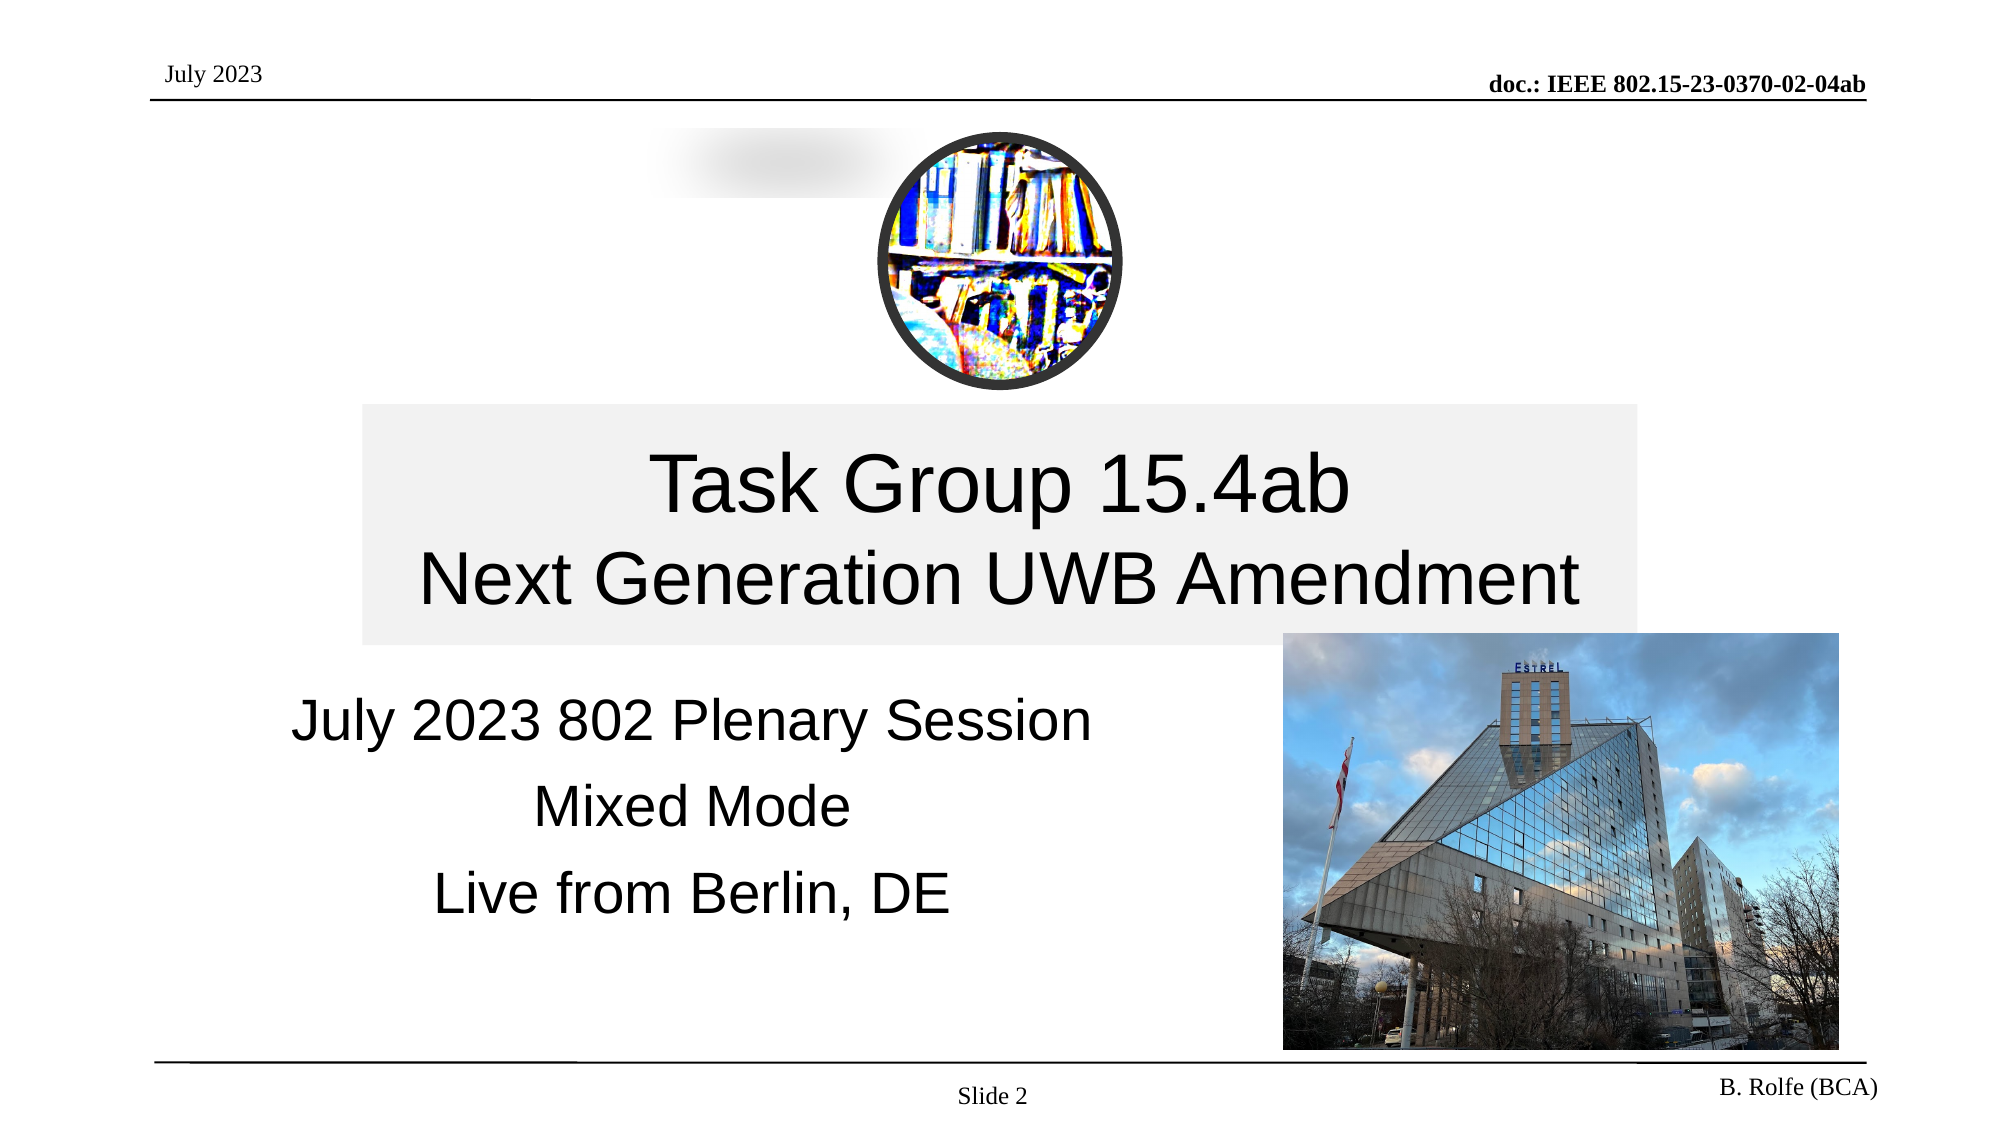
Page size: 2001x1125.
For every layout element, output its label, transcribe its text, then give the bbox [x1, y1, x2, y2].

slide_number Slide 2 [921, 1075, 1065, 1115]
title Task Group 15.4ab Next Generation UWB Amendment [362, 404, 1638, 646]
subtitle July 2023 802 Plenary Session Mixed Mode Live from Berlin, DE [137, 674, 1249, 1015]
picture [882, 136, 1118, 386]
picture [1283, 633, 1839, 1050]
